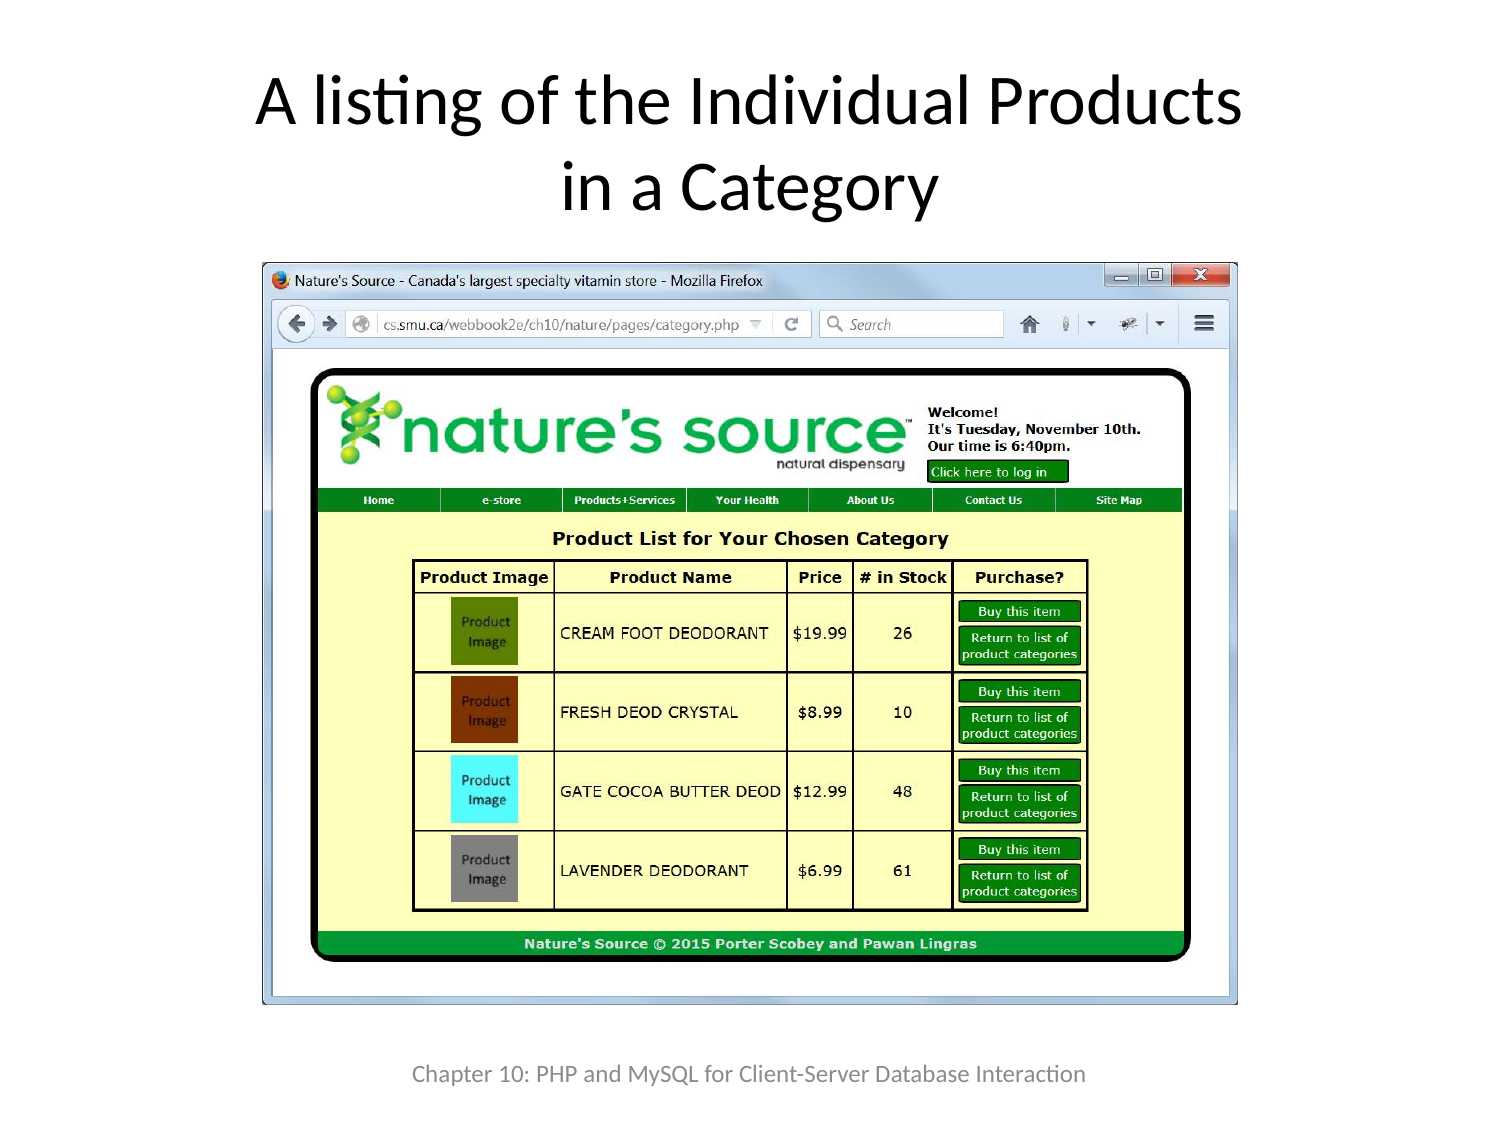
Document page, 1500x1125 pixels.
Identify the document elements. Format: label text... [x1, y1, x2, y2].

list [262, 262, 1238, 1006]
footer Chapter 10: PHP and MySQL for Client-Server Database Interaction [362, 1042, 1138, 1103]
title A listing of the Individual Products in a Category [75, 45, 1425, 233]
